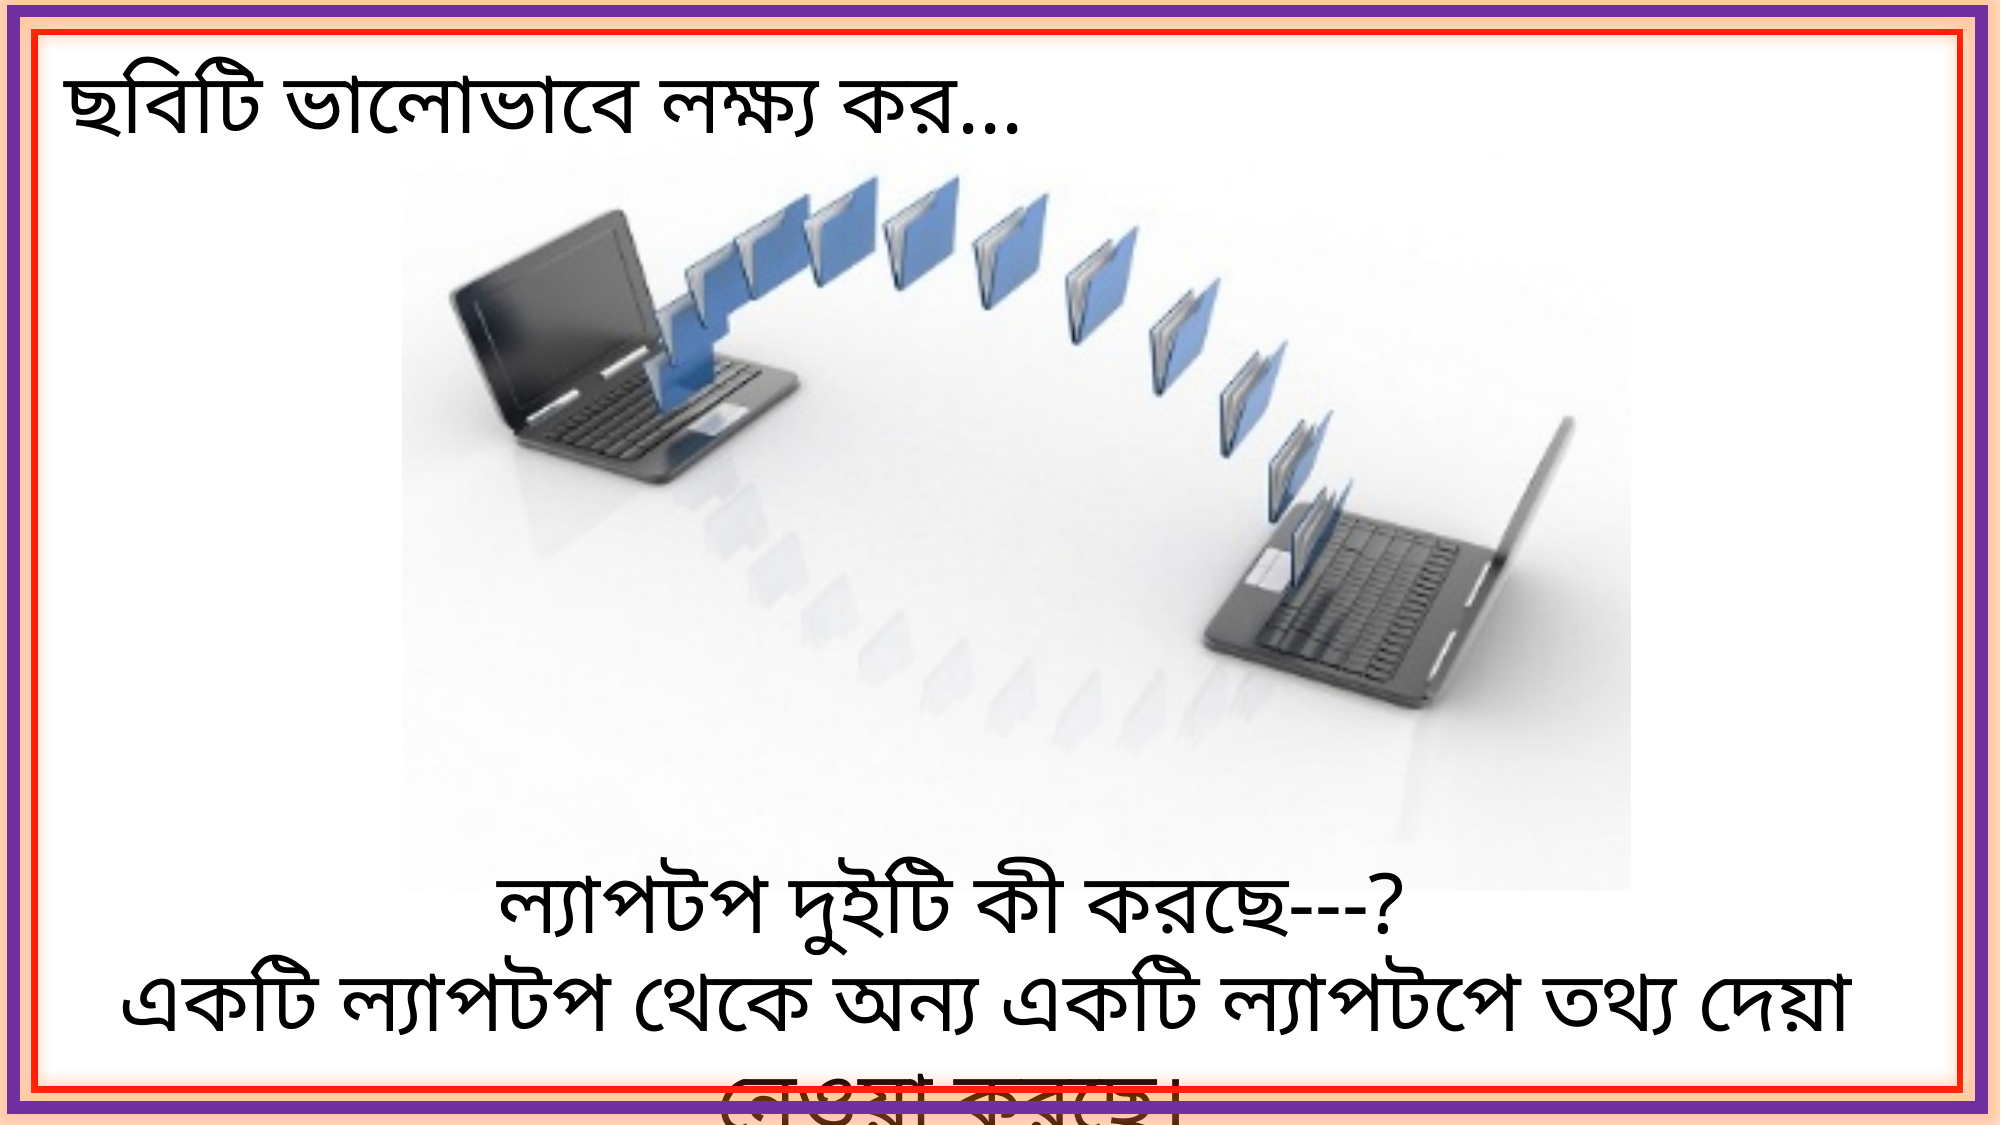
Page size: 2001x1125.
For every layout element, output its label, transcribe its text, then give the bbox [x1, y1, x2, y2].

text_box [13, 11, 1982, 1108]
text_box ছবিটি ভালোভাবে লক্ষ্য কর... [49, 1120, 1923, 1125]
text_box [49, 1114, 1923, 1120]
